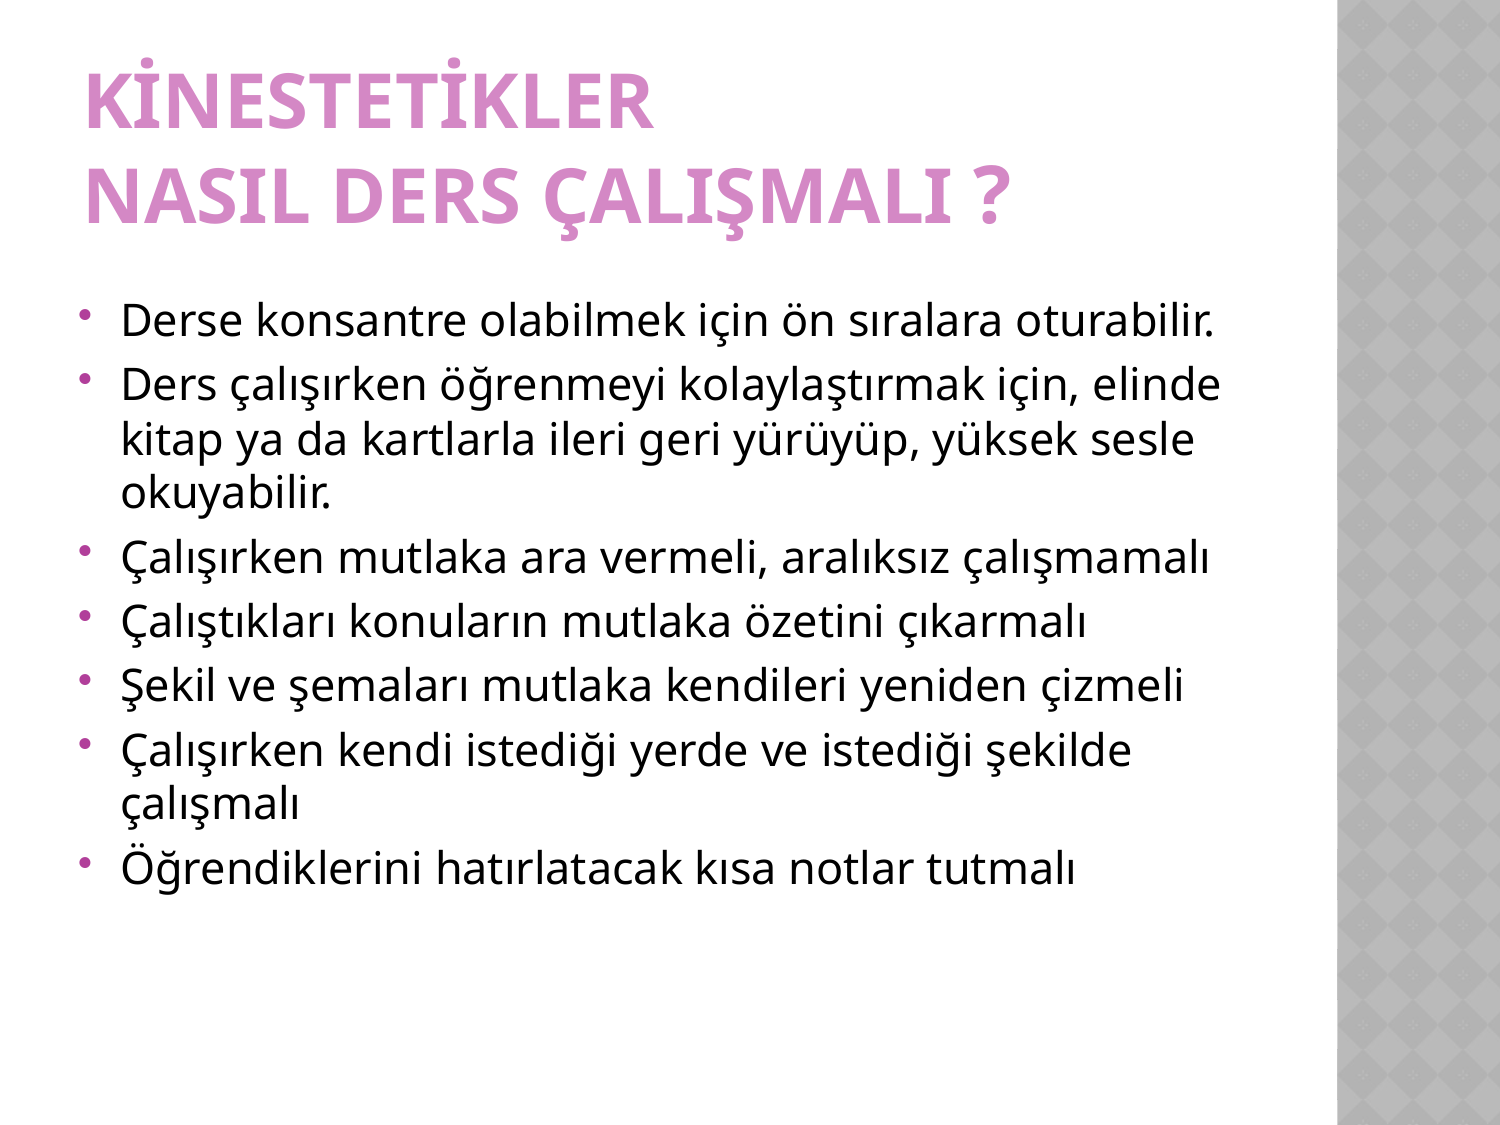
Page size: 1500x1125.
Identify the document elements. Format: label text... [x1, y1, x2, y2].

list Derse konsantre olabilmek için ön sıralara oturabilir. Ders çalışırken öğrenmeyi kolaylaştırmak için, elinde kitap ya da kartlarla ileri geri yürüyüp, yüksek sesle okuyabilir. Çalışırken mutlaka ara vermeli, aralıksız çalışmamalı Çalıştıkları konuların mutlaka özetini çıkarmalı Şekil ve şemaları mutlaka kendileri yeniden çizmeli Çalışırken kendi istediği yerde ve istediği şekilde çalışmalı Öğrendiklerini hatırlatacak kısa notlar tutmalı [64, 219, 1253, 1015]
title KİNESTETİKLER NASIL DERS ÇALIŞMALI ? [75, 52, 1263, 240]
